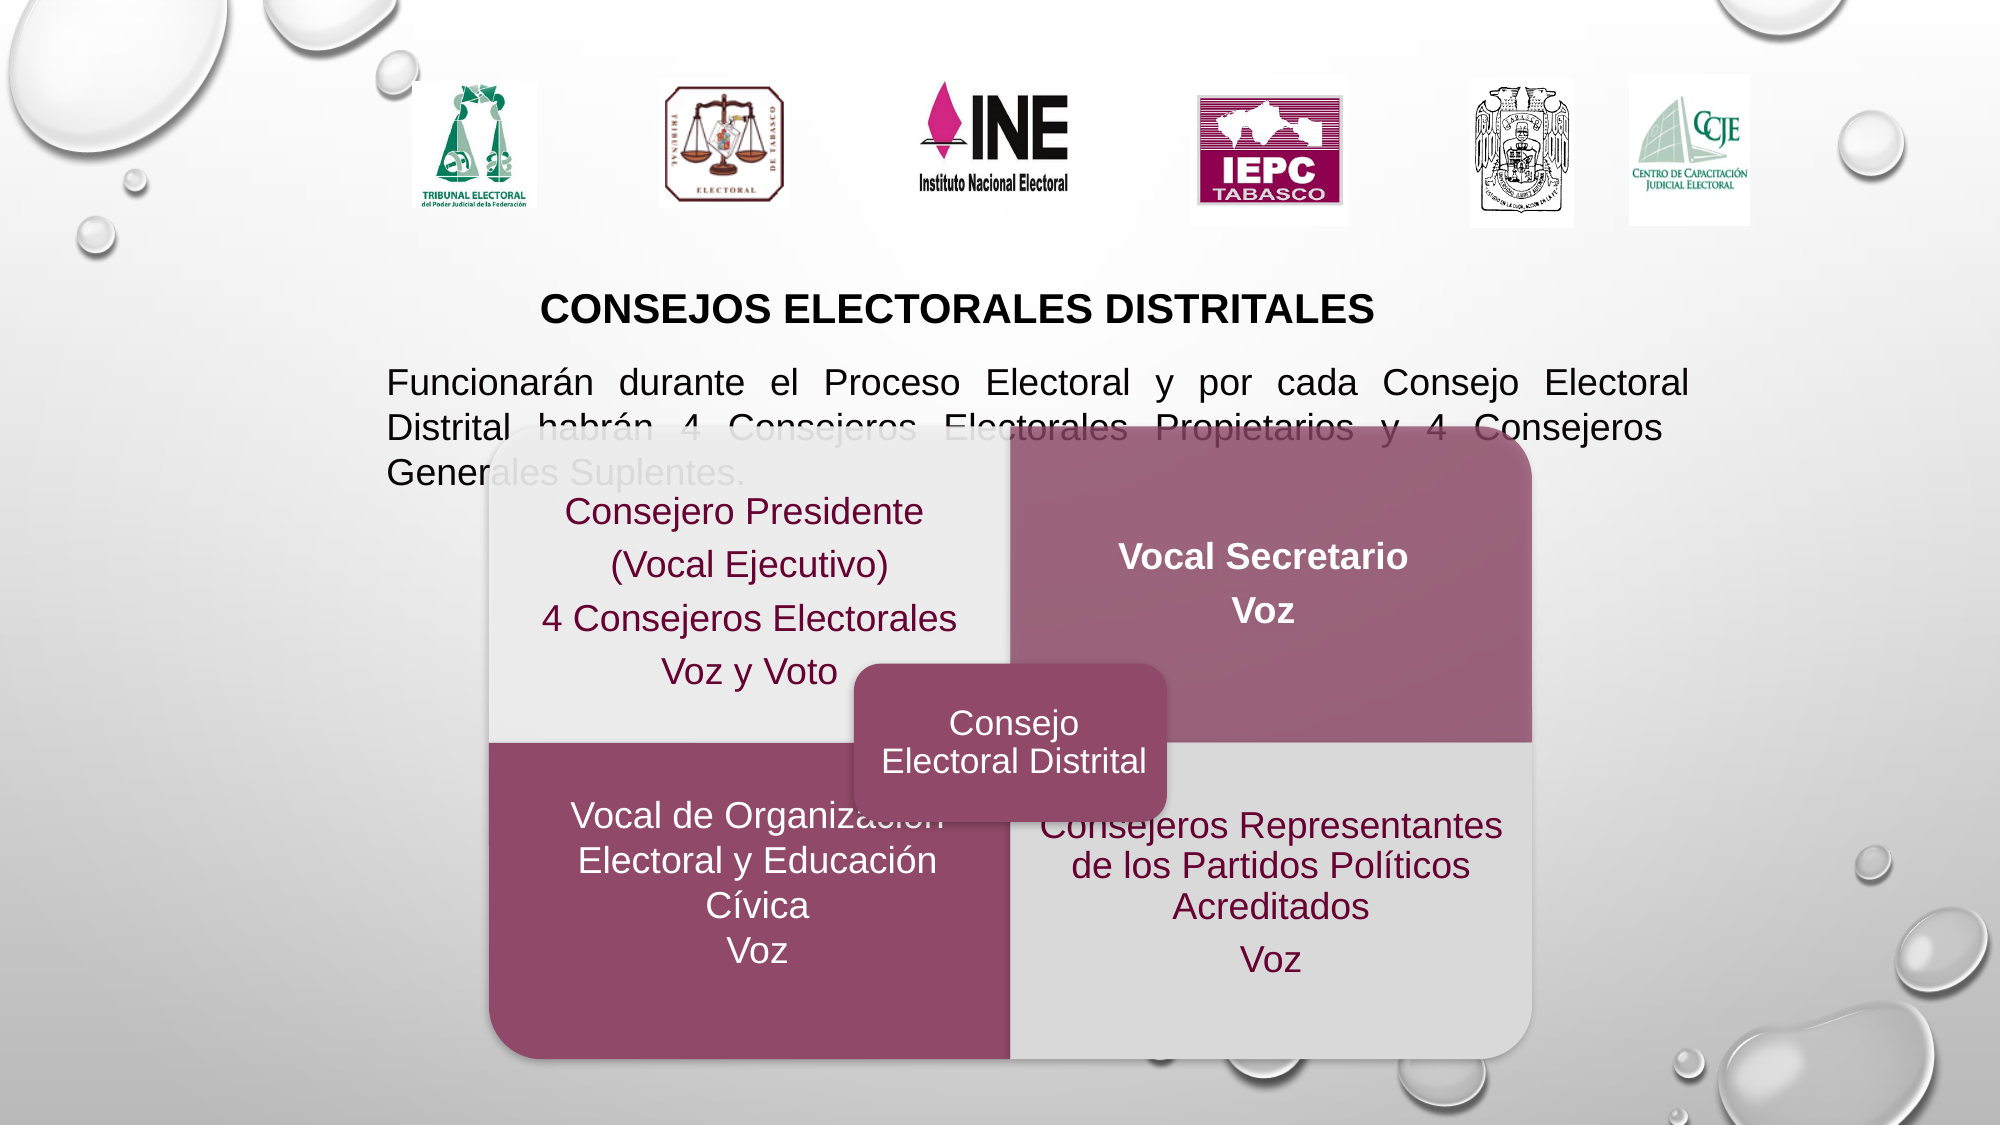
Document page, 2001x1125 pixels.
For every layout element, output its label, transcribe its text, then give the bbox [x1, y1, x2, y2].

picture [0, 0, 2000, 1125]
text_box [488, 426, 1533, 1060]
text_box CONSEJOS ELECTORALES DISTRITALES [371, 273, 1544, 339]
text_box Funcionarán durante el Proceso Electoral y por cada Consejo Electoral Distrital habrán 4 Consejeros Electorales Propietarios y 4 Consejeros Generales Suplentes. [371, 350, 1705, 500]
